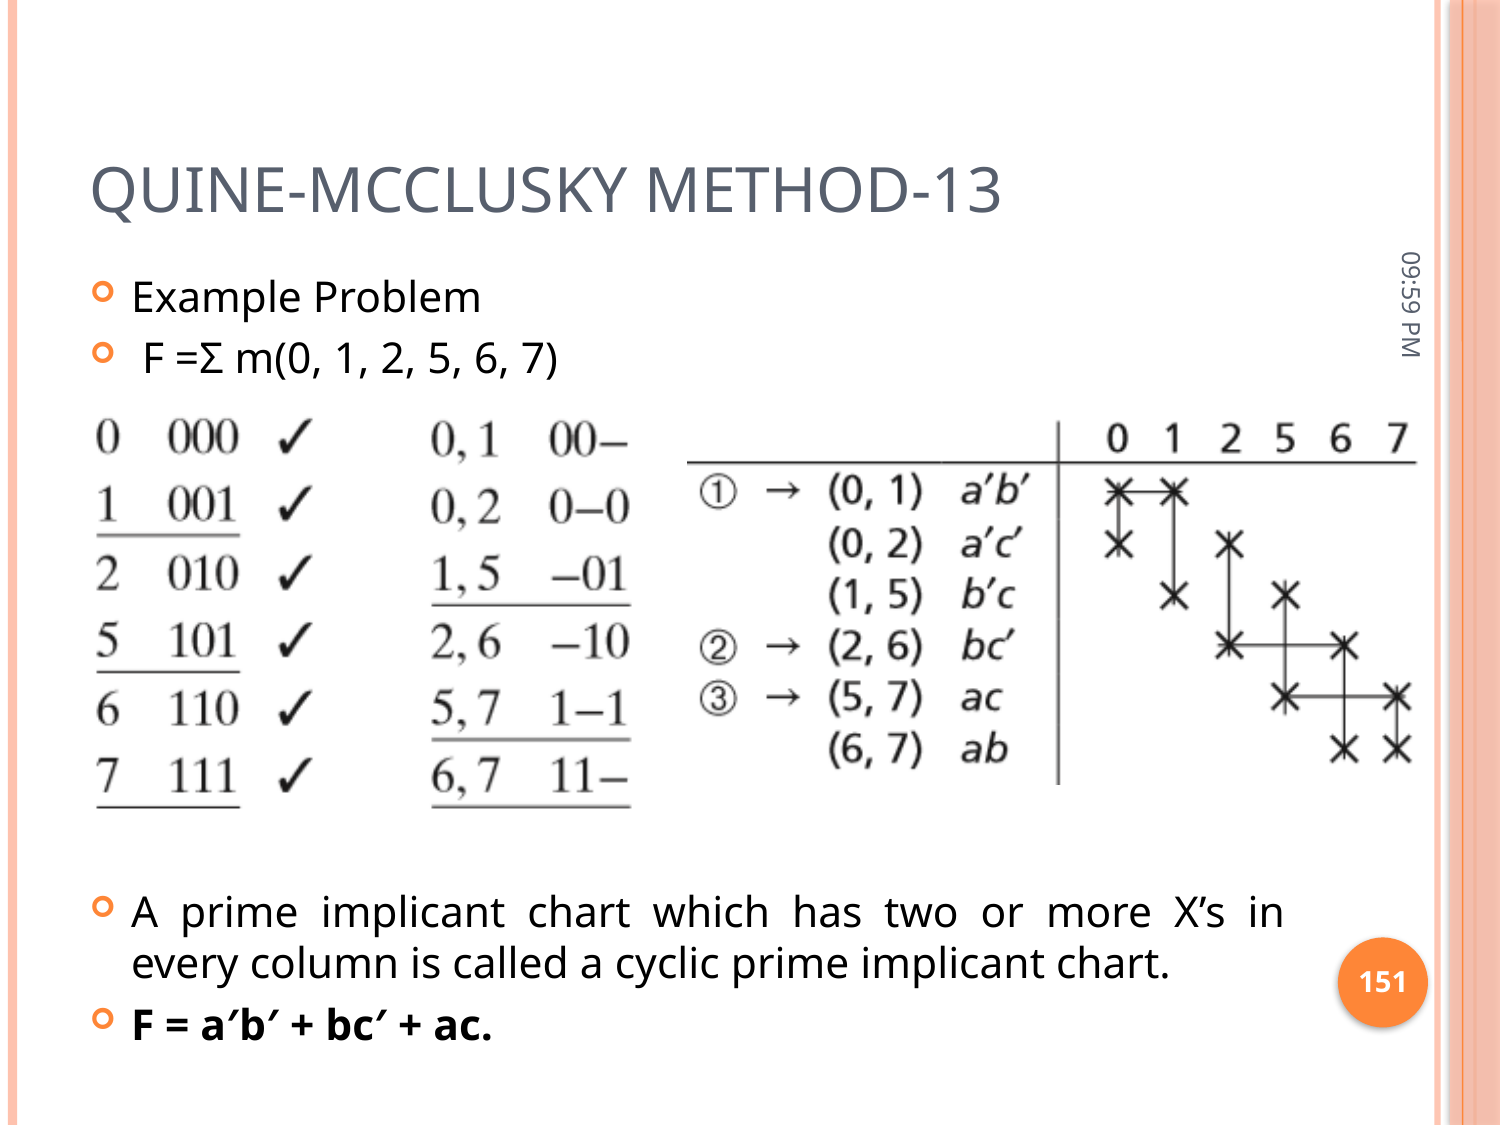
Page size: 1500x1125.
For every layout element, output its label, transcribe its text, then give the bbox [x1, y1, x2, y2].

picture [87, 407, 644, 818]
slide_number 151 [1333, 940, 1434, 1027]
title QUINE-McCLUSKY METHOD-13 [75, 45, 1300, 233]
picture [687, 407, 1424, 785]
list Example Problem F =Σ m(0, 1, 2, 5, 6, 7) A prime implicant chart which has two or more X’s in every column is called a cyclic prime implicant chart. F = a′b′ + bc′ + ac. [75, 262, 1300, 1062]
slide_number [1378, 43, 1442, 374]
